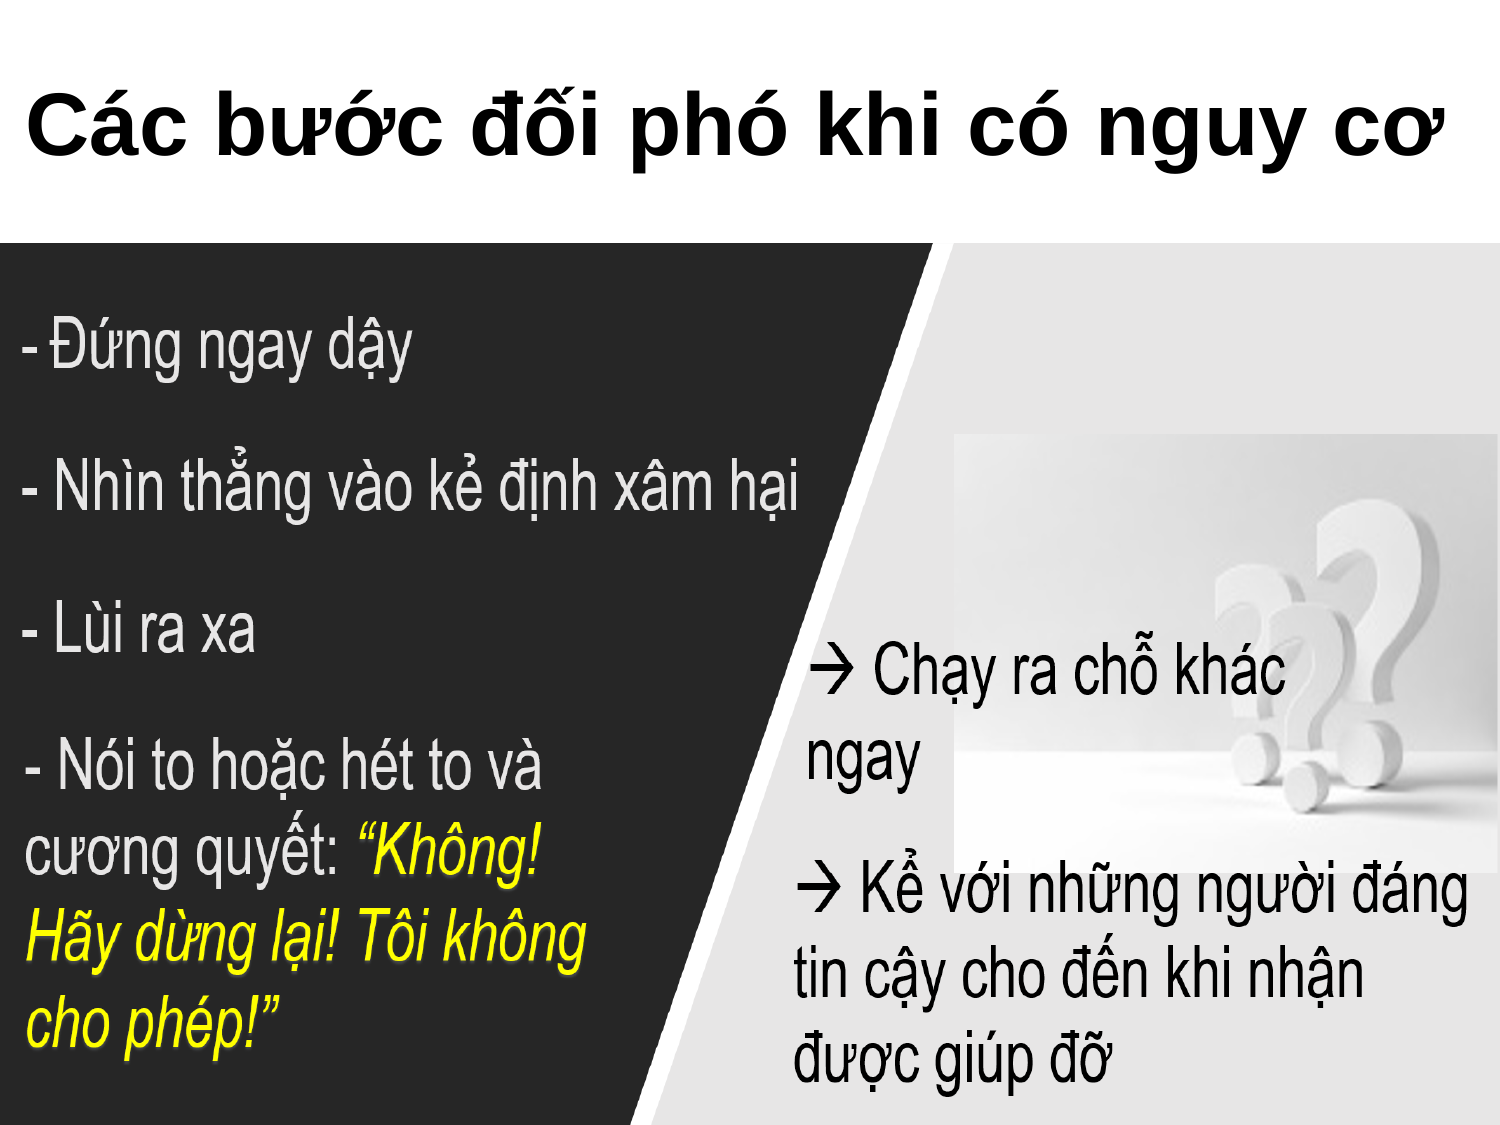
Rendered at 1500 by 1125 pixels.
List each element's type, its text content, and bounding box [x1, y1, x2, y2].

picture [0, 243, 1500, 1125]
title Các bước đối phó khi có nguy cơ [0, 56, 1474, 184]
